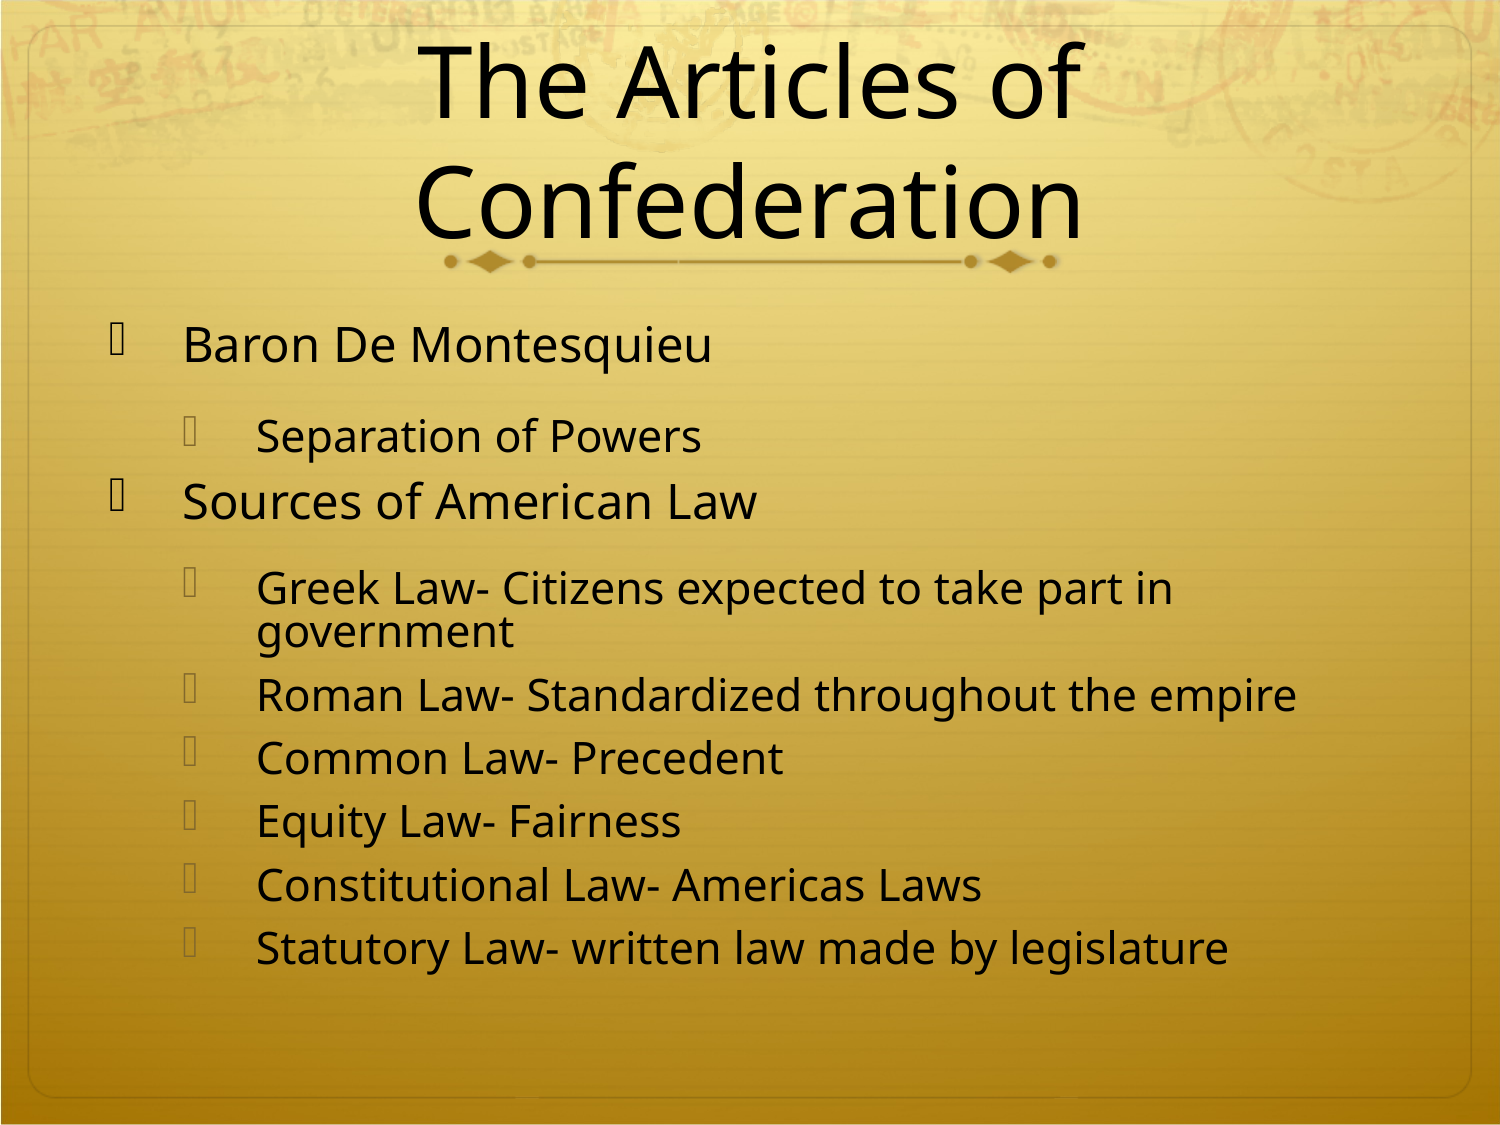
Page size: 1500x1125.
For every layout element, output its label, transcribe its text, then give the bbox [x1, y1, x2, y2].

picture [0, 0, 1500, 1125]
list Baron De Montesquieu Separation of Powers Sources of American Law Greek Law- Citizens expected to take part in government Roman Law- Standardized throughout the empire Common Law- Precedent Equity Law- Fairness Constitutional Law- Americas Laws Statutory Law- written law made by legislature [93, 312, 1407, 988]
title The Articles of Confederation [93, 45, 1407, 233]
